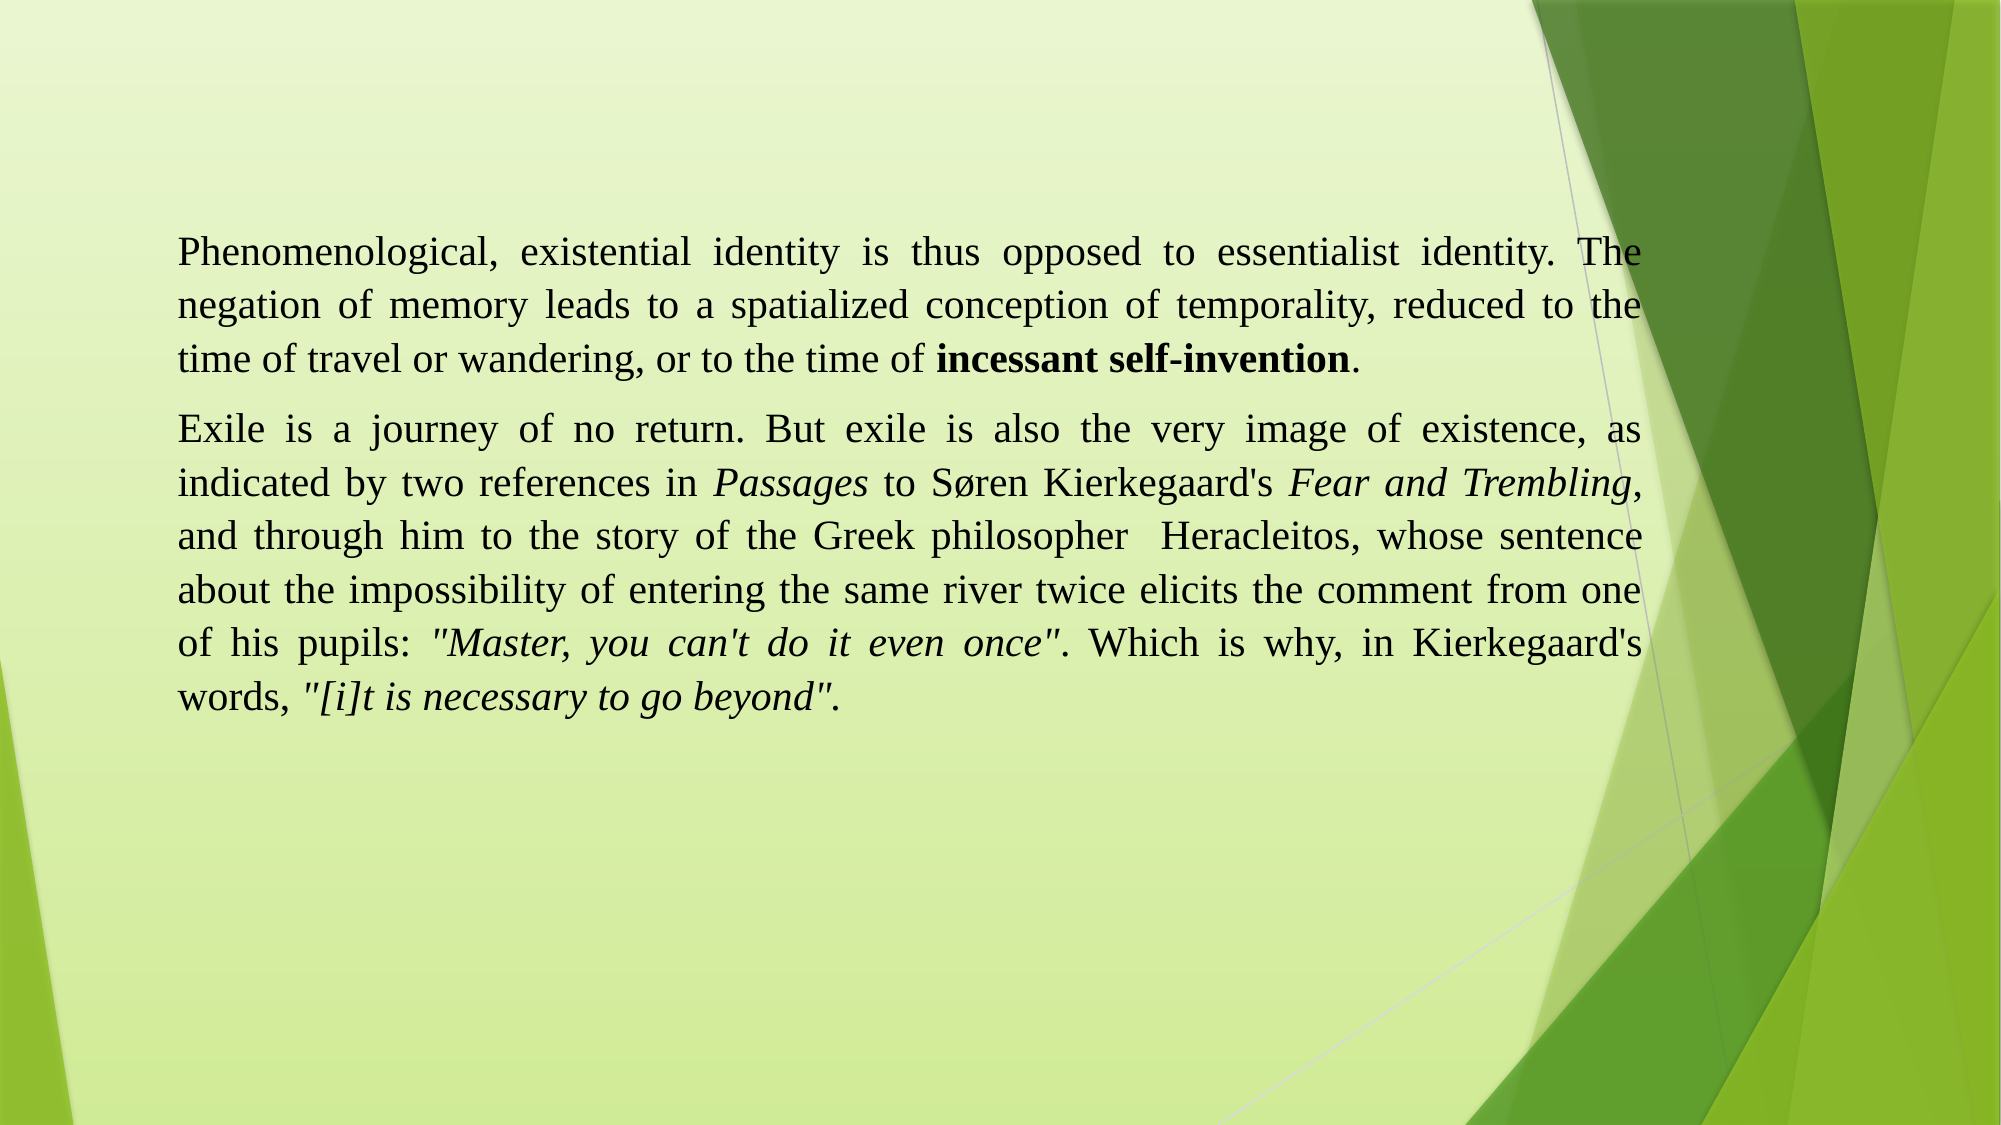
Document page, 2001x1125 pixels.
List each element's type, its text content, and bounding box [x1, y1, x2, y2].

text_box Phenomenological, existential identity is thus opposed to essentialist identity. The negation of memory leads to a spatialized conception of temporality, reduced to the time of travel or wandering, or to the time of incessant self-invention. Exile is a journey of no return. But exile is also the very image of existence, as indicated by two references in Passages to Søren Kierkegaard's Fear and Trembling, and through him to the story of the Greek philosopher Heracleitos, whose sentence about the impossibility of entering the same river twice elicits the comment from one of his pupils: "Master, you can't do it even once". Which is why, in Kierkegaard's words, "[i]t is necessary to go beyond". [162, 212, 1658, 726]
